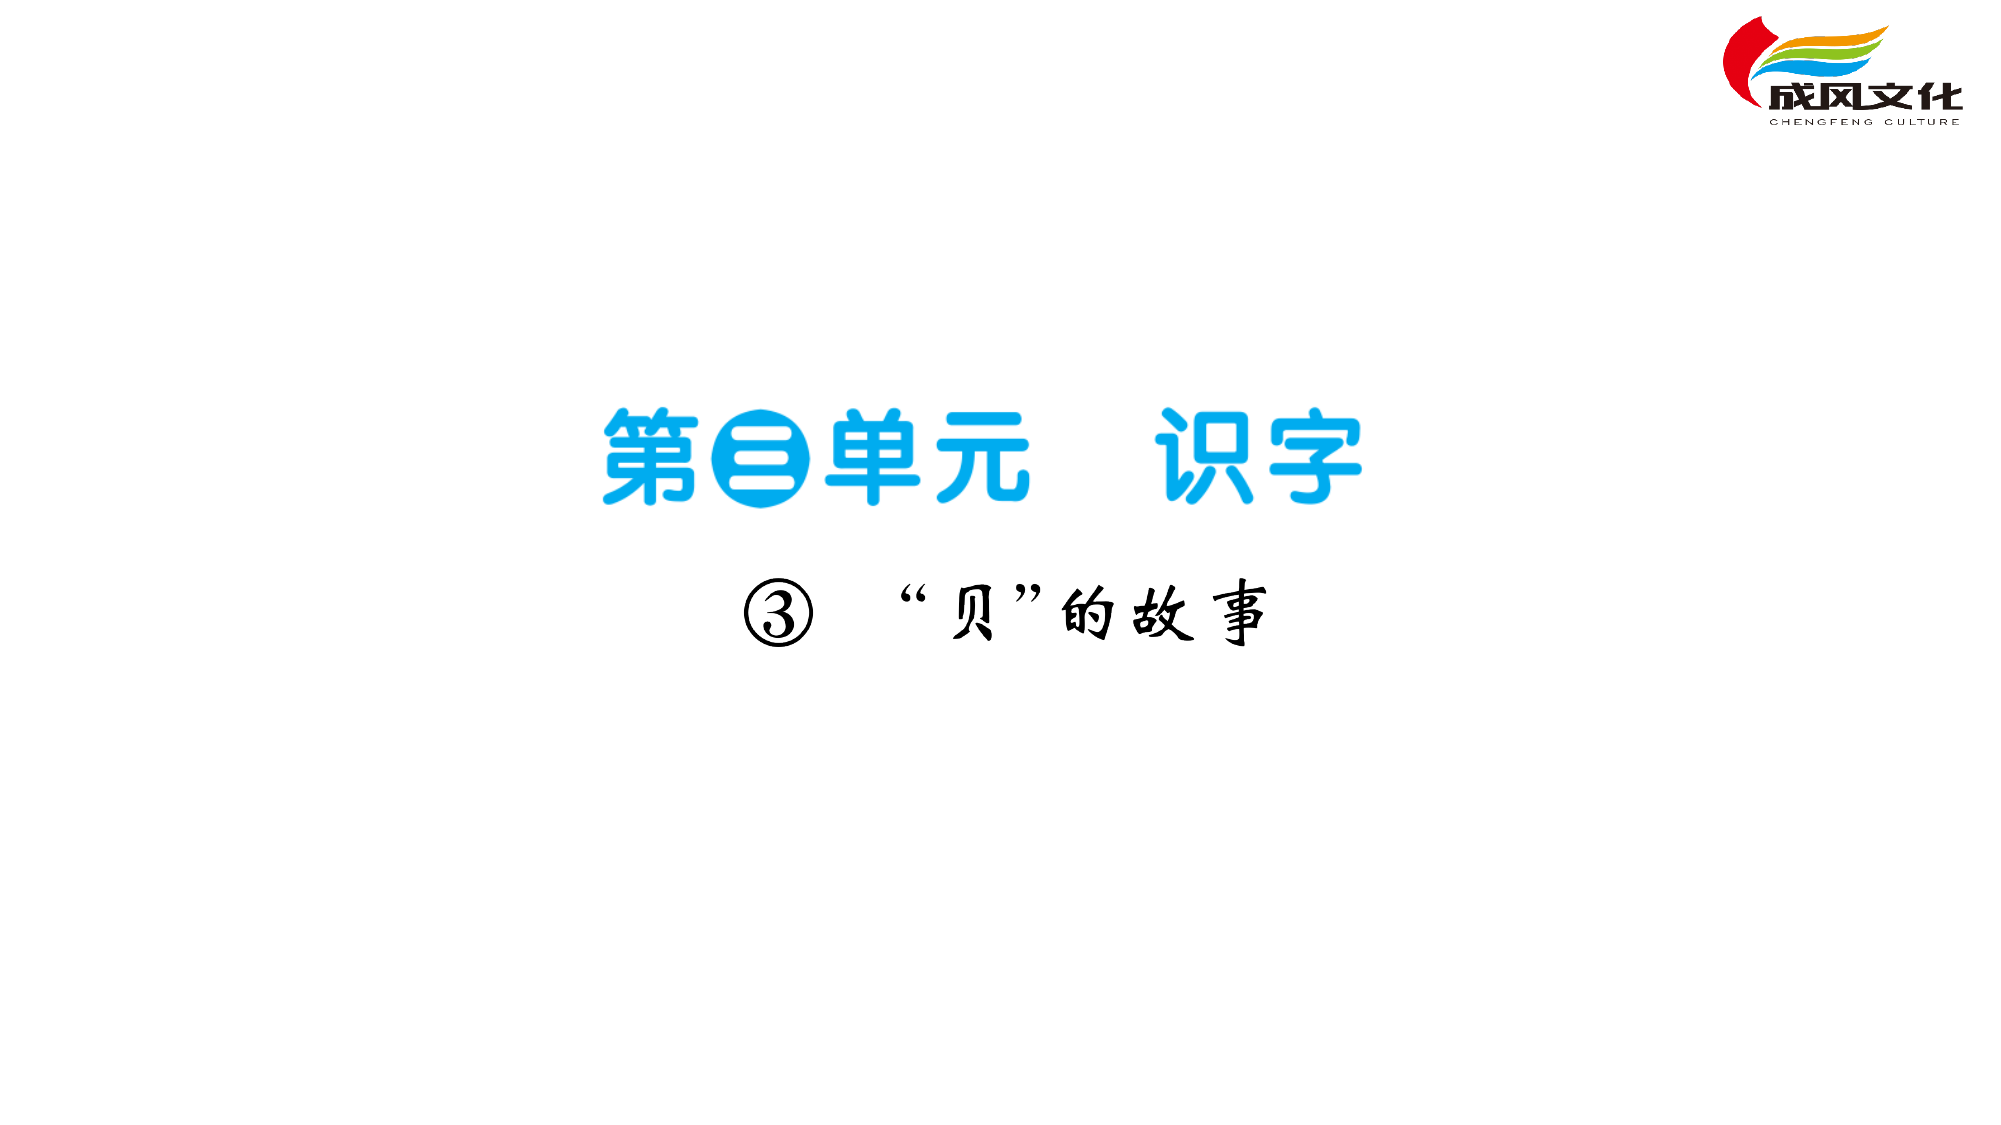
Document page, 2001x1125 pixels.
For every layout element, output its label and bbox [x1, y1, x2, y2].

picture [574, 396, 1396, 515]
picture [1708, 0, 1986, 136]
picture [739, 550, 1296, 707]
